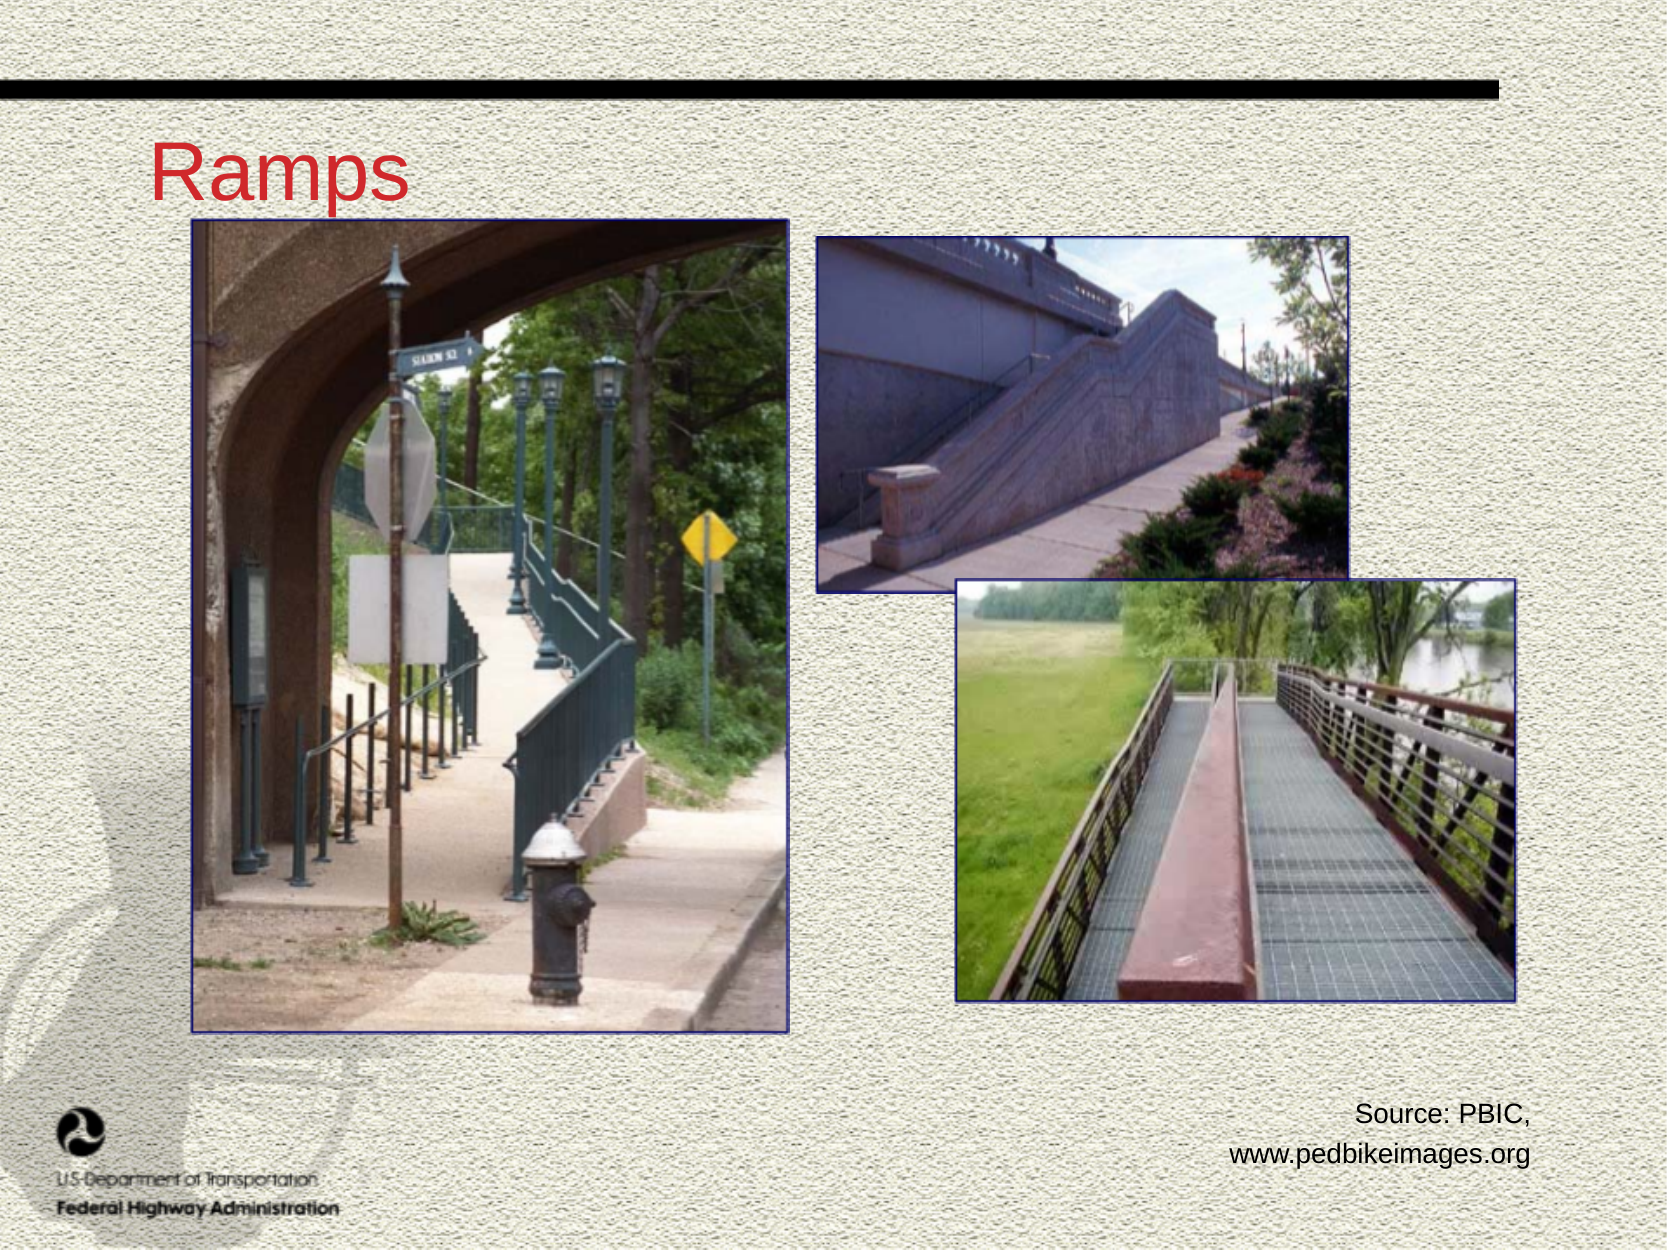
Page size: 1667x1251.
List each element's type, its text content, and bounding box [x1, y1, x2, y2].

text_box Source: PBIC, www.pedbikeimages.org [1045, 1083, 1538, 1130]
picture [0, 0, 1667, 1250]
title Ramps [141, 54, 1538, 259]
